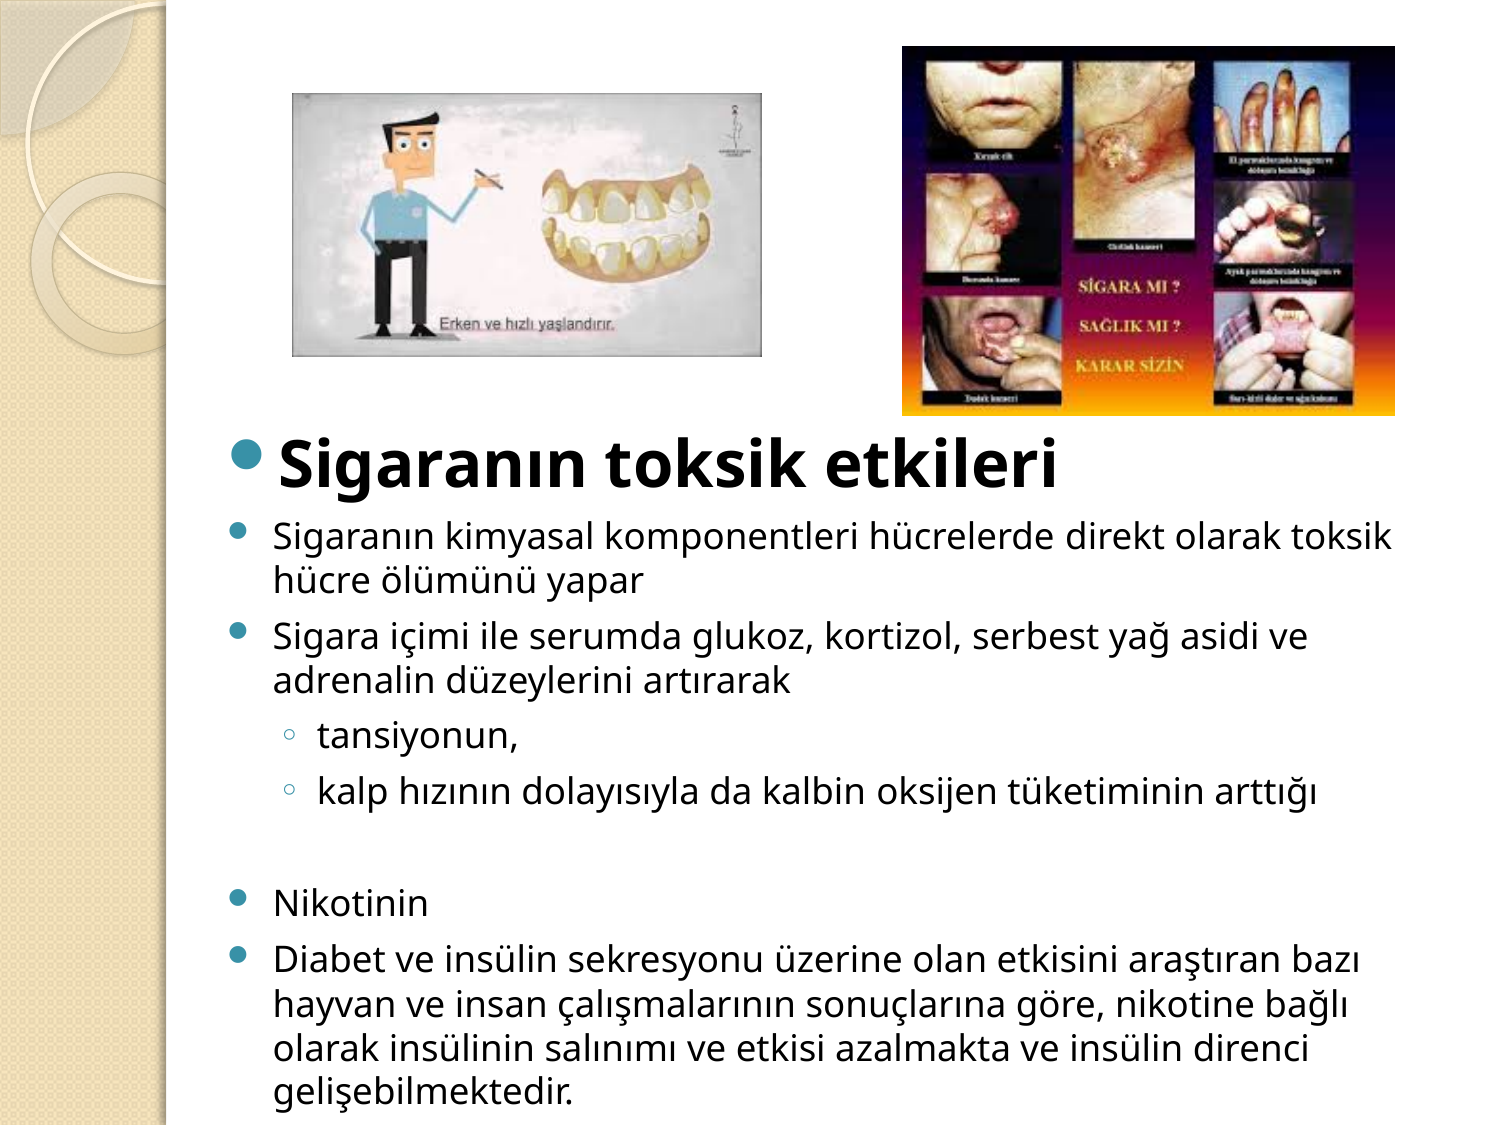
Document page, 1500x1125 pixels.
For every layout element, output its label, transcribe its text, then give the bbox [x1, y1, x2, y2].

list Sigaranın toksik etkileri Sigaranın kimyasal komponentleri hücrelerde direkt olarak toksik hücre ölümünü yapar Sigara içimi ile serumda glukoz, kortizol, serbest yağ asidi ve adrenalin düzeylerini artırarak tansiyonun, kalp hızının dolayısıyla da kalbin oksijen tüketiminin arttığı Nikotinin Diabet ve insülin sekresyonu üzerine olan etkisini araştıran bazı hayvan ve insan çalışmalarının sonuçlarına göre, nikotine bağlı olarak insülinin salınımı ve etkisi azalmakta ve insülin direnci gelişebilmektedir. [199, 414, 1430, 1125]
picture [902, 46, 1395, 416]
picture [292, 93, 762, 357]
